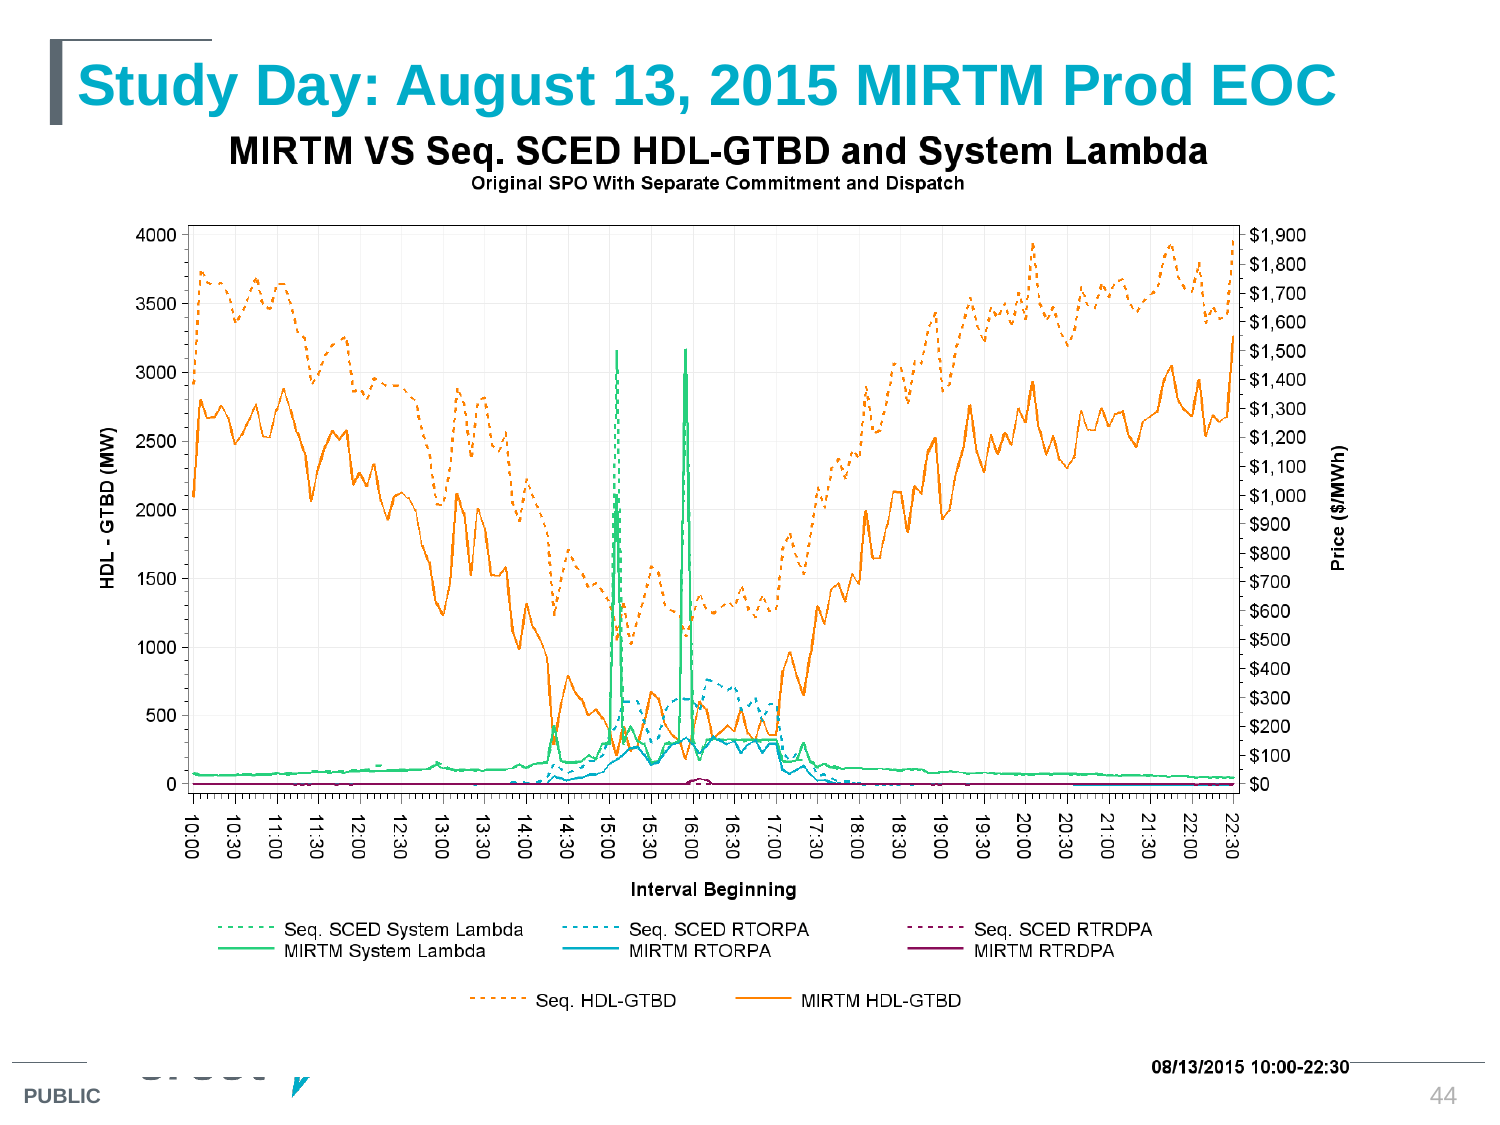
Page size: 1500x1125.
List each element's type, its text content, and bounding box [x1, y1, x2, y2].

picture [87, 129, 1351, 1100]
slide_number 44 [1400, 1076, 1488, 1113]
title Study Day: August 13, 2015 MIRTM Prod EOC [62, 39, 1450, 125]
